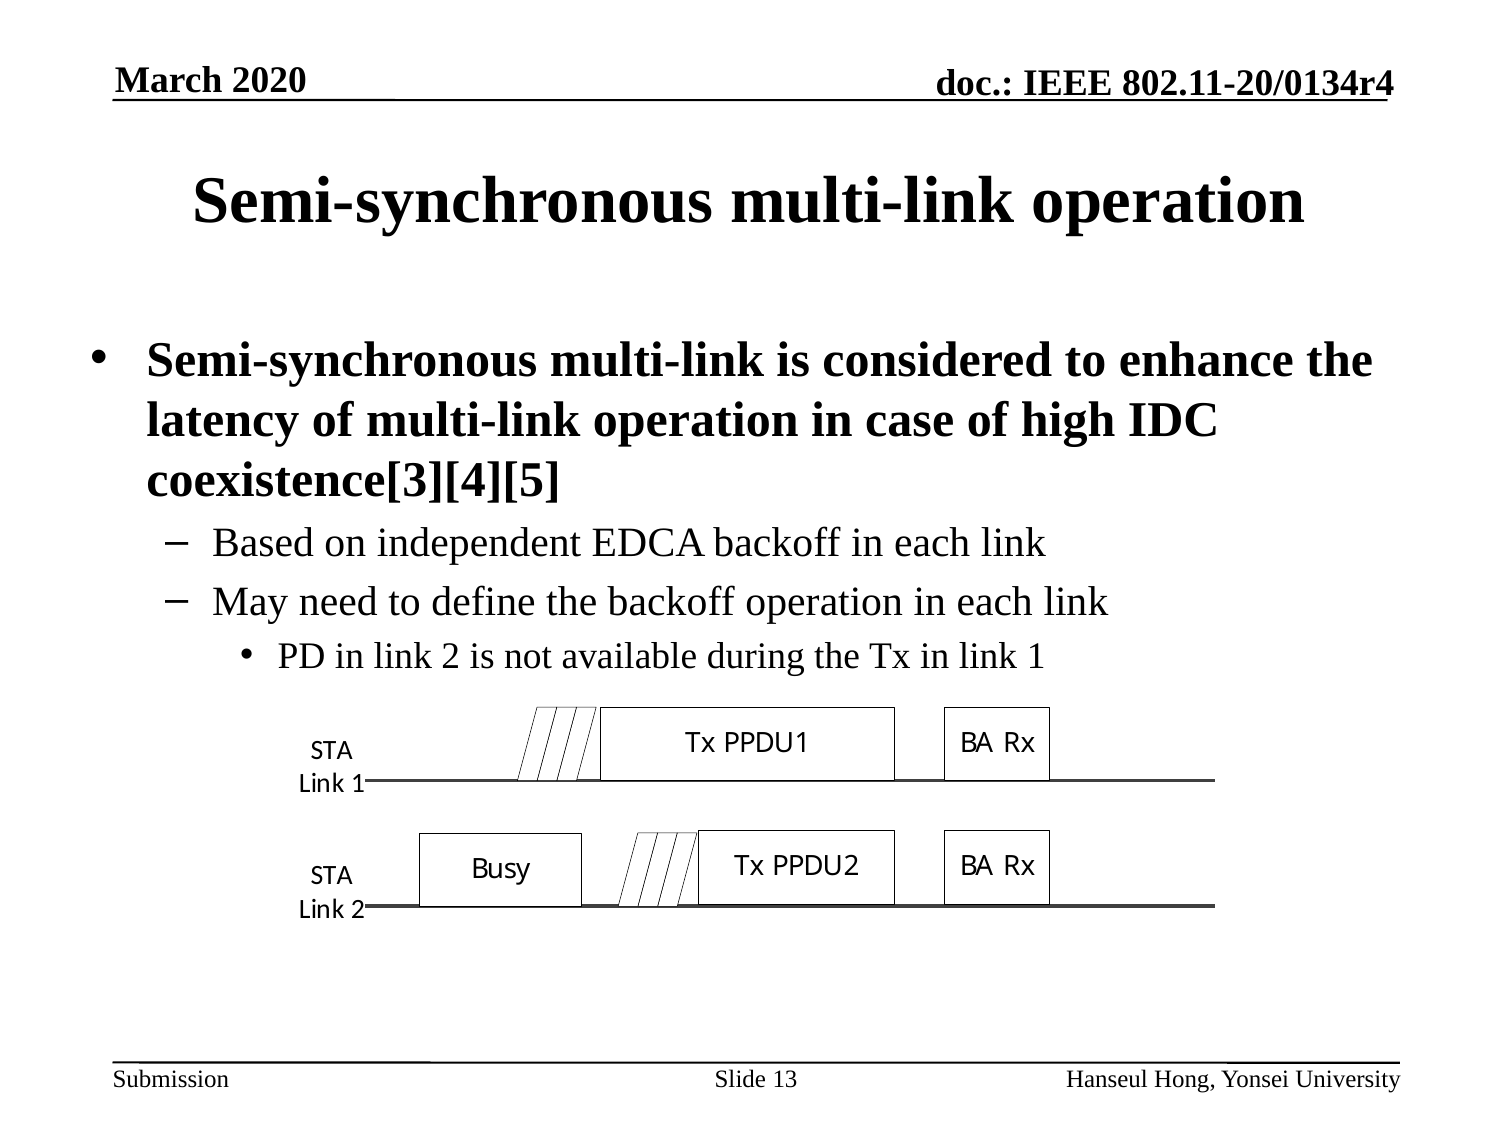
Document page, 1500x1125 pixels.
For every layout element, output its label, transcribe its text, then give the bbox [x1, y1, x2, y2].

list Semi-synchronous multi-link is considered to enhance the latency of multi-link operation in case of high IDC coexistence[3][4][5] Based on independent EDCA backoff in each link May need to define the backoff operation in each link PD in link 2 is not available during the Tx in link 1 [74, 318, 1426, 1062]
picture [282, 703, 1218, 941]
title Semi-synchronous multi-link operation [74, 101, 1426, 290]
